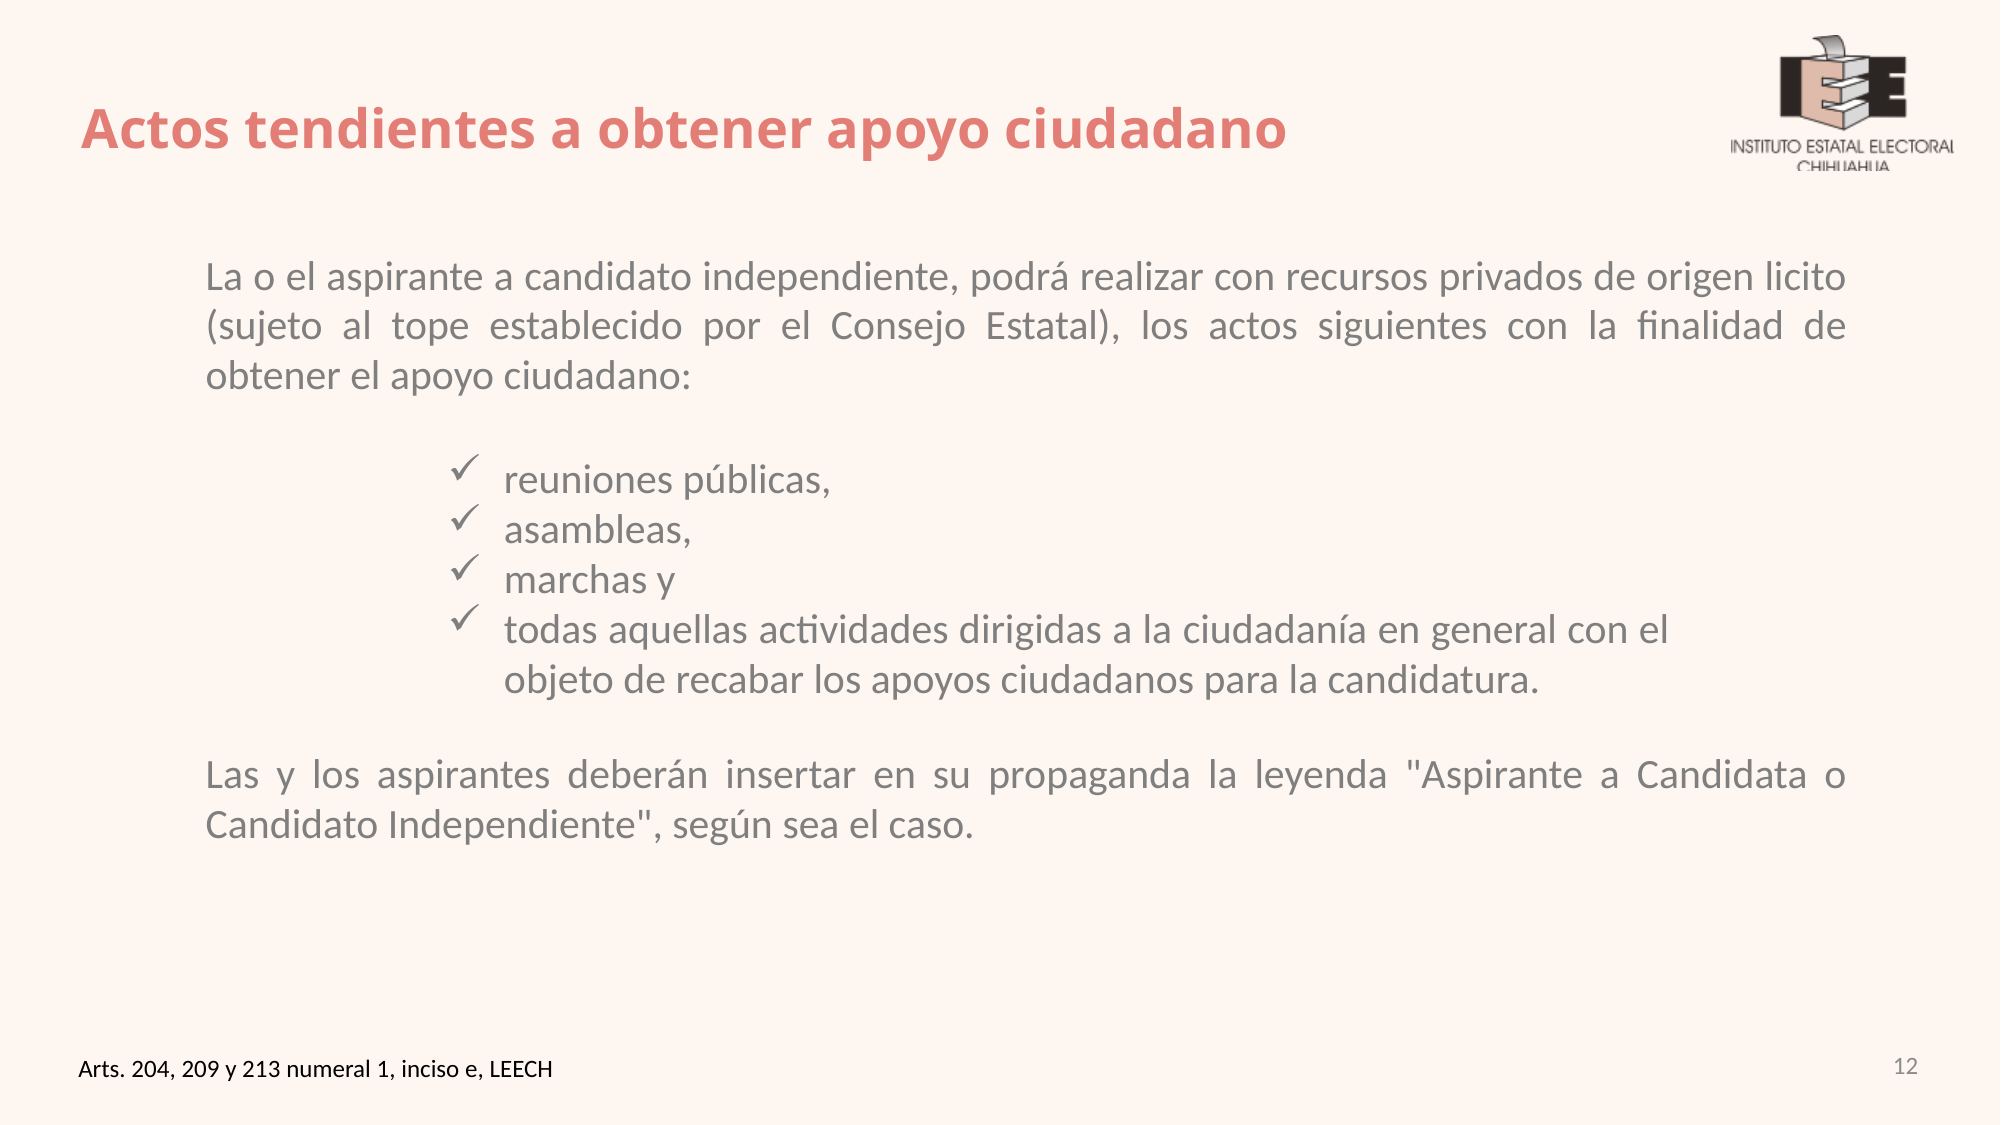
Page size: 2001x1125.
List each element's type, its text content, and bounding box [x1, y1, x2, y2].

text_box Actos tendientes a obtener apoyo ciudadano [66, 88, 1726, 175]
text_box 12 [1862, 1034, 1934, 1094]
text_box reuniones públicas, asambleas, marchas y todas aquellas actividades dirigidas a la ciudadanía en general con el objeto de recabar los apoyos ciudadanos para la candidatura. [432, 451, 1685, 710]
text_box La o el aspirante a candidato independiente, podrá realizar con recursos privados de origen licito (sujeto al tope establecido por el Consejo Estatal), los actos siguientes con la finalidad de obtener el apoyo ciudadano: [190, 240, 1863, 451]
picture [1731, 35, 1954, 172]
text_box Las y los aspirantes deberán insertar en su propaganda la leyenda "Aspirante a Candidata o Candidato Independiente", según sea el caso. [190, 739, 1863, 855]
text_box Arts. 204, 209 y 213 numeral 1, inciso e, LEECH [63, 1045, 1361, 1091]
